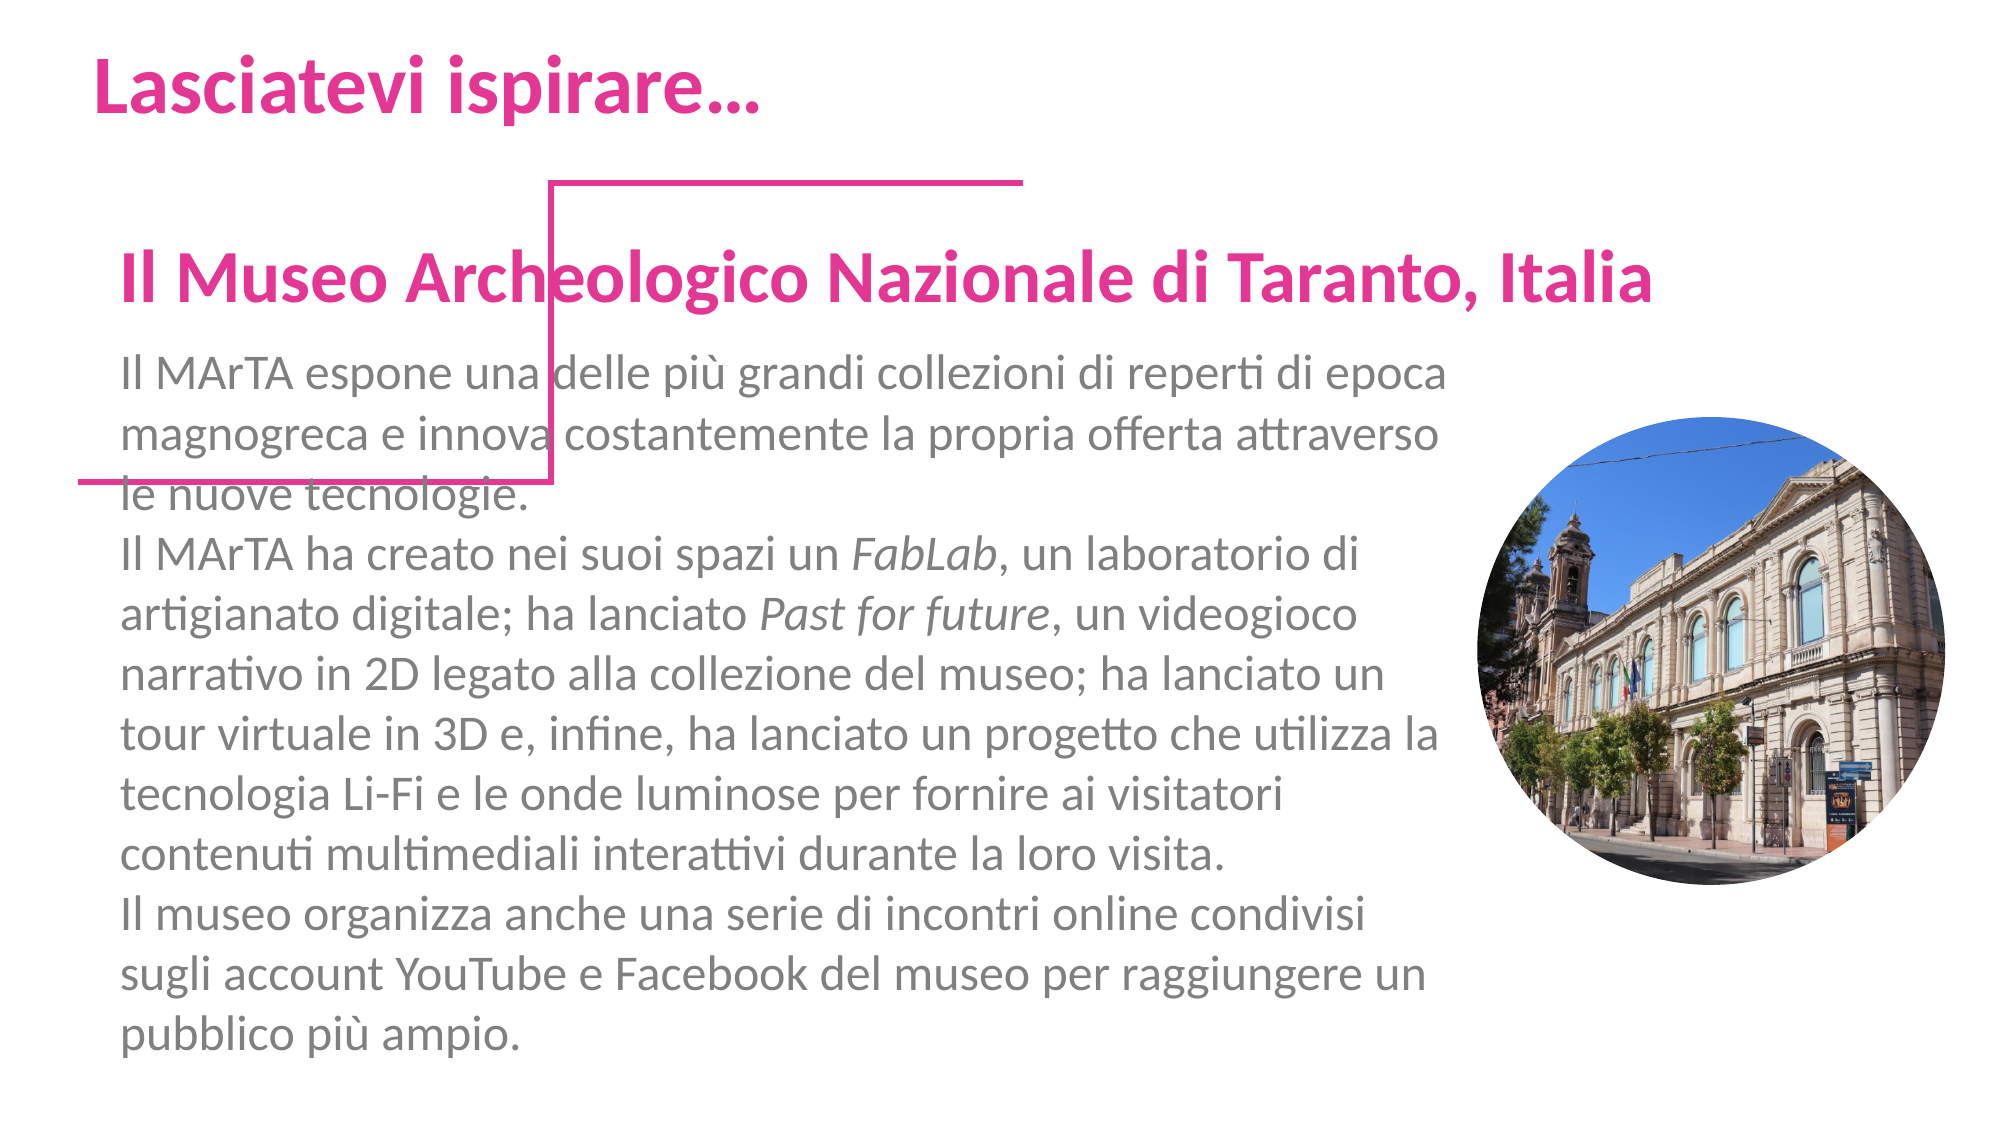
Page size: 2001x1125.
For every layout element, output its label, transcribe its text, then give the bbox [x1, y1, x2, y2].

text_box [78, 183, 1024, 482]
text_box Il MArTA espone una delle più grandi collezioni di reperti di epoca magnogreca e innova costantemente la propria offerta attraverso le nuove tecnologie. Il MArTA ha creato nei suoi spazi un FabLab, un laboratorio di artigianato digitale; ha lanciato Past for future, un videogioco narrativo in 2D legato alla collezione del museo; ha lanciato un tour virtuale in 3D e, infine, ha lanciato un progetto che utilizza la tecnologia Li-Fi e le onde luminose per fornire ai visitatori contenuti multimediali interattivi durante la loro visita. Il museo organizza anche una serie di incontri online condivisi sugli account YouTube e Facebook del museo per raggiungere un pubblico più ampio. [104, 332, 1478, 1067]
picture [1477, 417, 1946, 885]
text_box Il Museo Archeologico Nazionale di Taranto, Italia [1024, 219, 2000, 335]
list Lasciatevi ispirare… [78, 34, 897, 151]
